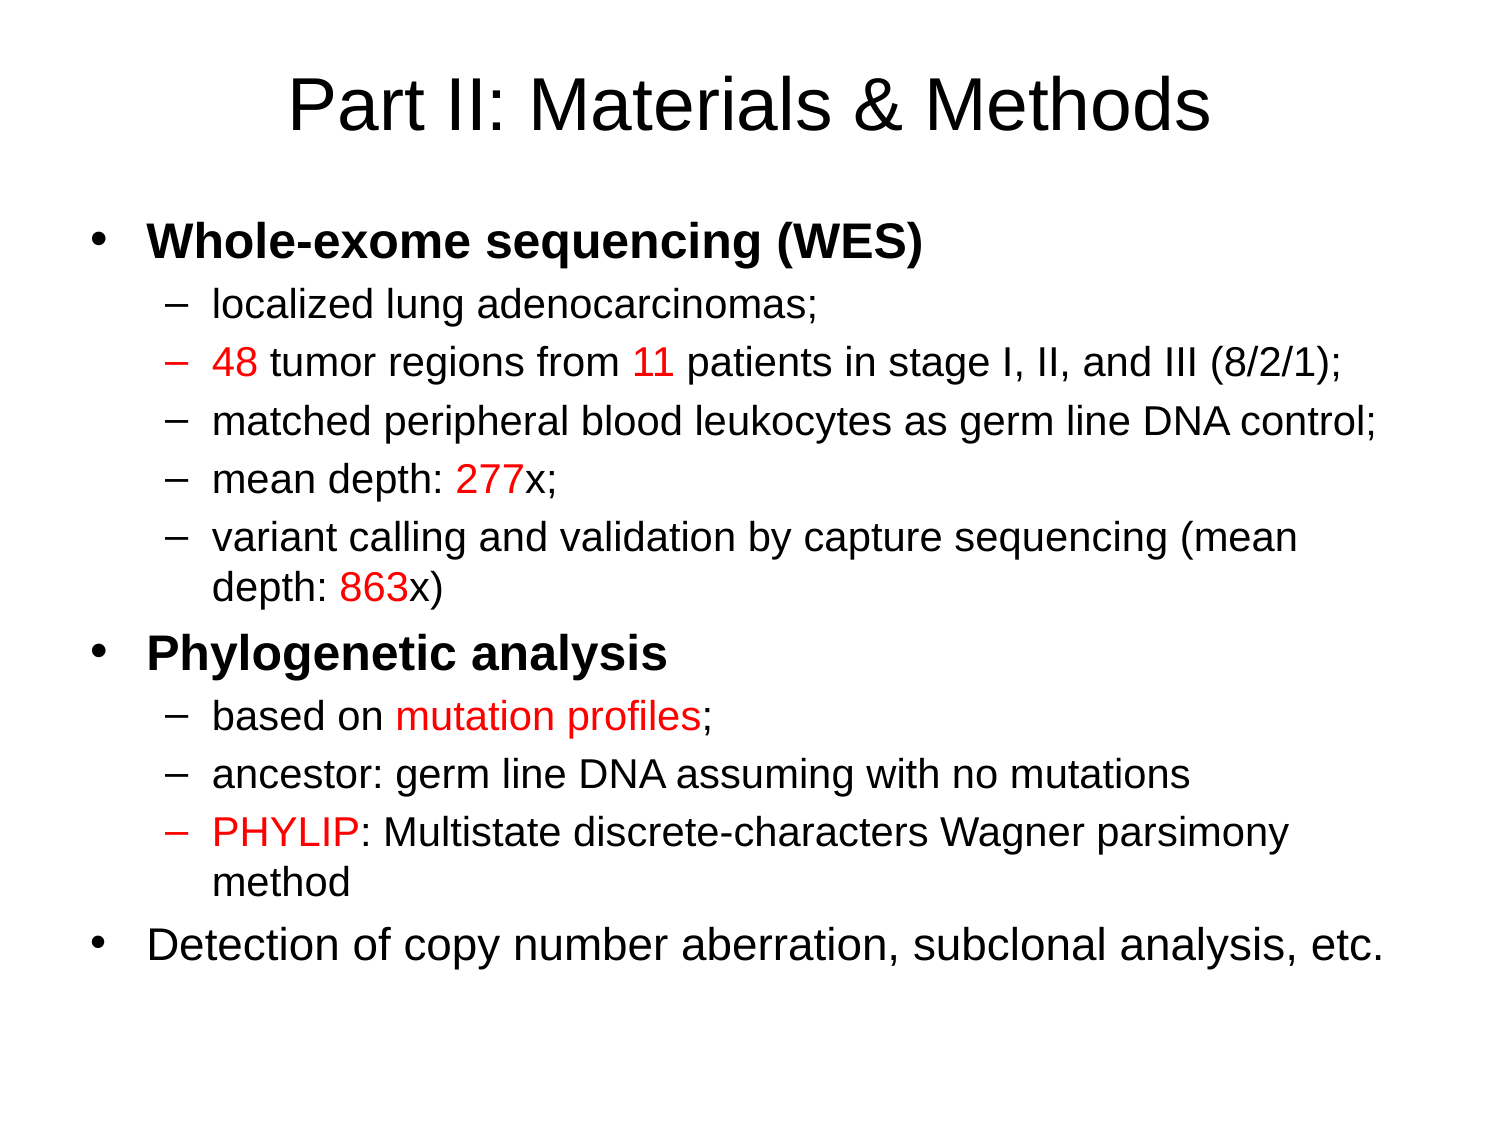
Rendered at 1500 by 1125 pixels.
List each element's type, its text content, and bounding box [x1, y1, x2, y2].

list Whole-exome sequencing (WES) localized lung adenocarcinomas; 48 tumor regions from 11 patients in stage I, II, and III (8/2/1); matched peripheral blood leukocytes as germ line DNA control; mean depth: 277x; variant calling and validation by capture sequencing (mean depth: 863x) Phylogenetic analysis based on mutation profiles; ancestor: germ line DNA assuming with no mutations PHYLIP: Multistate discrete-characters Wagner parsimony method Detection of copy number aberration, subclonal analysis, etc. [75, 200, 1425, 1025]
title Part II: Materials & Methods [75, 7, 1425, 195]
